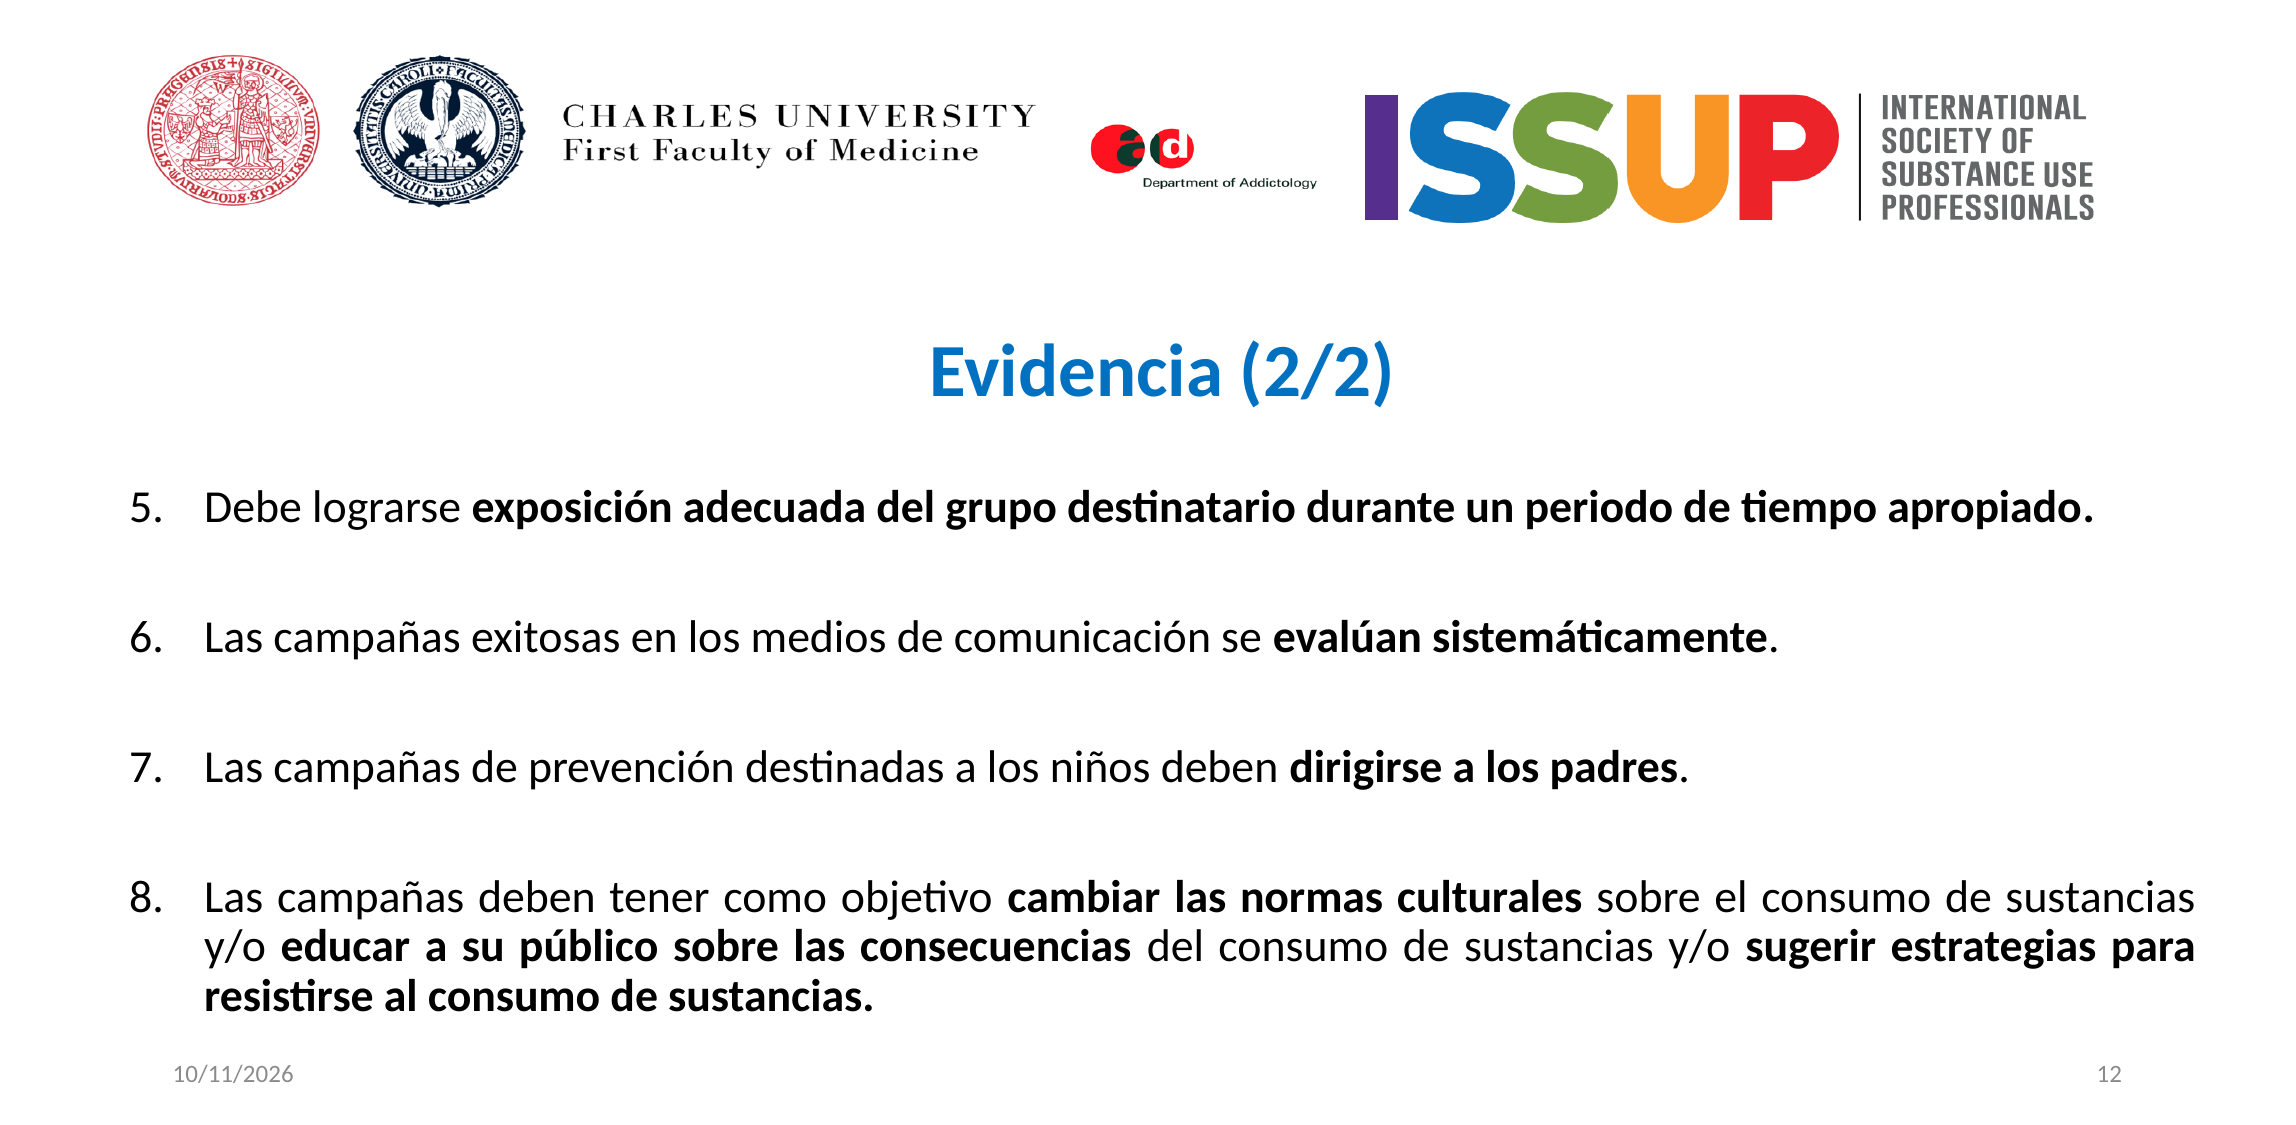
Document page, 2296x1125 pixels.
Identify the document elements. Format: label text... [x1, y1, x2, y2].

picture [1066, 76, 1341, 236]
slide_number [157, 1042, 675, 1103]
slide_number 12 [1620, 1042, 2138, 1103]
title I [157, 59, 2138, 278]
picture [139, 43, 1042, 222]
text_box Evidencia (2/2) Debe lograrse exposición adecuada del grupo destinatario durante un periodo de tiempo apropiado. Las campañas exitosas en los medios de comunicación se evalúan sistemáticamente. Las campañas de prevención destinadas a los niños deben dirigirse a los padres. Las campañas deben tener como objetivo cambiar las normas culturales sobre el consumo de sustancias y/o educar a su público sobre las consecuencias del consumo de sustancias y/o sugerir estrategias para resistirse al consumo de sustancias. [114, 314, 2211, 1029]
picture [1365, 90, 2096, 223]
